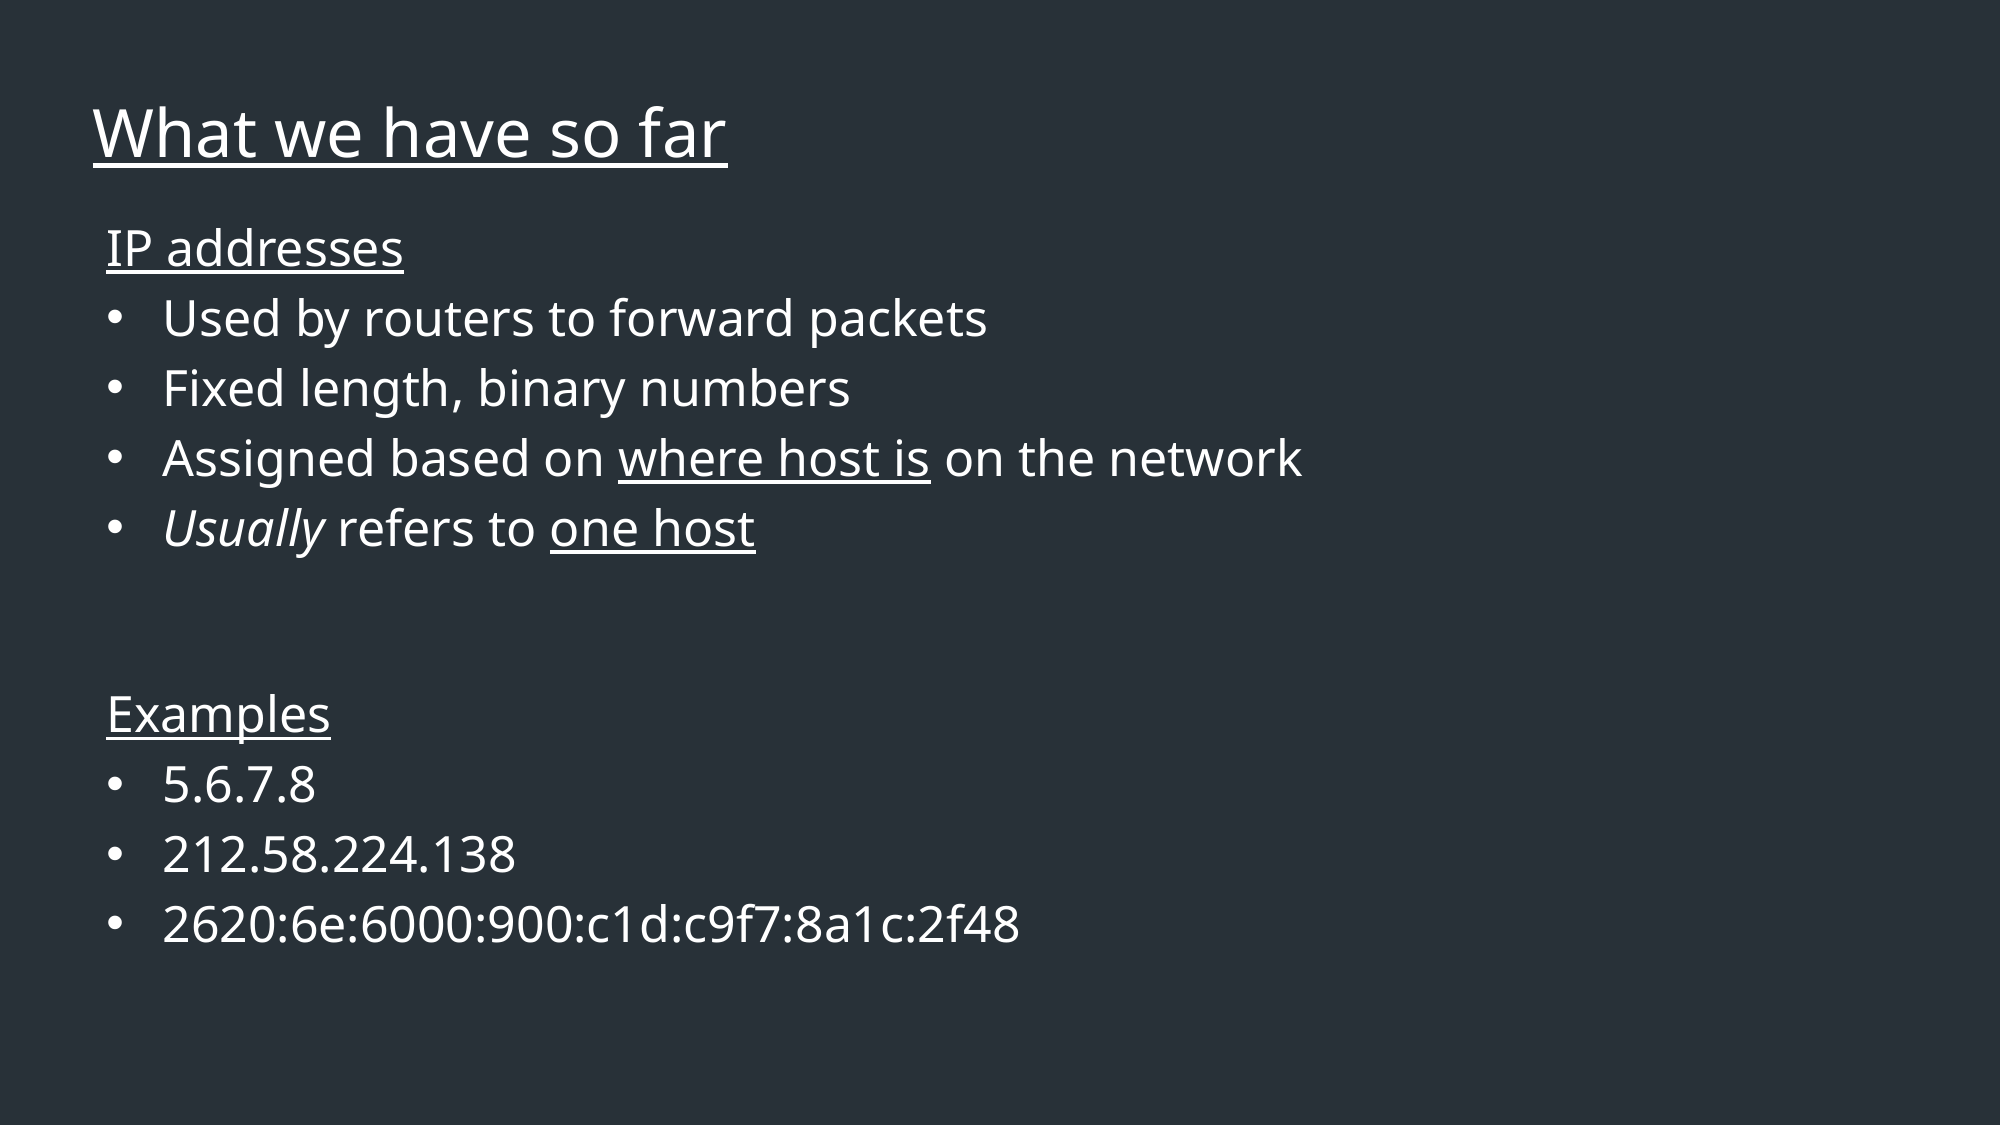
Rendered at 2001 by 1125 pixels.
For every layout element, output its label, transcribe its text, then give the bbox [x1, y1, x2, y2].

text_box IP addresses Used by routers to forward packets Fixed length, binary numbers Assigned based on where host is on the network Usually refers to one host Examples 5.6.7.8 212.58.224.138 2620:6e:6000:900:c1d:c9f7:8a1c:2f48 [91, 208, 1805, 1011]
text_box What we have so far [78, 83, 743, 179]
